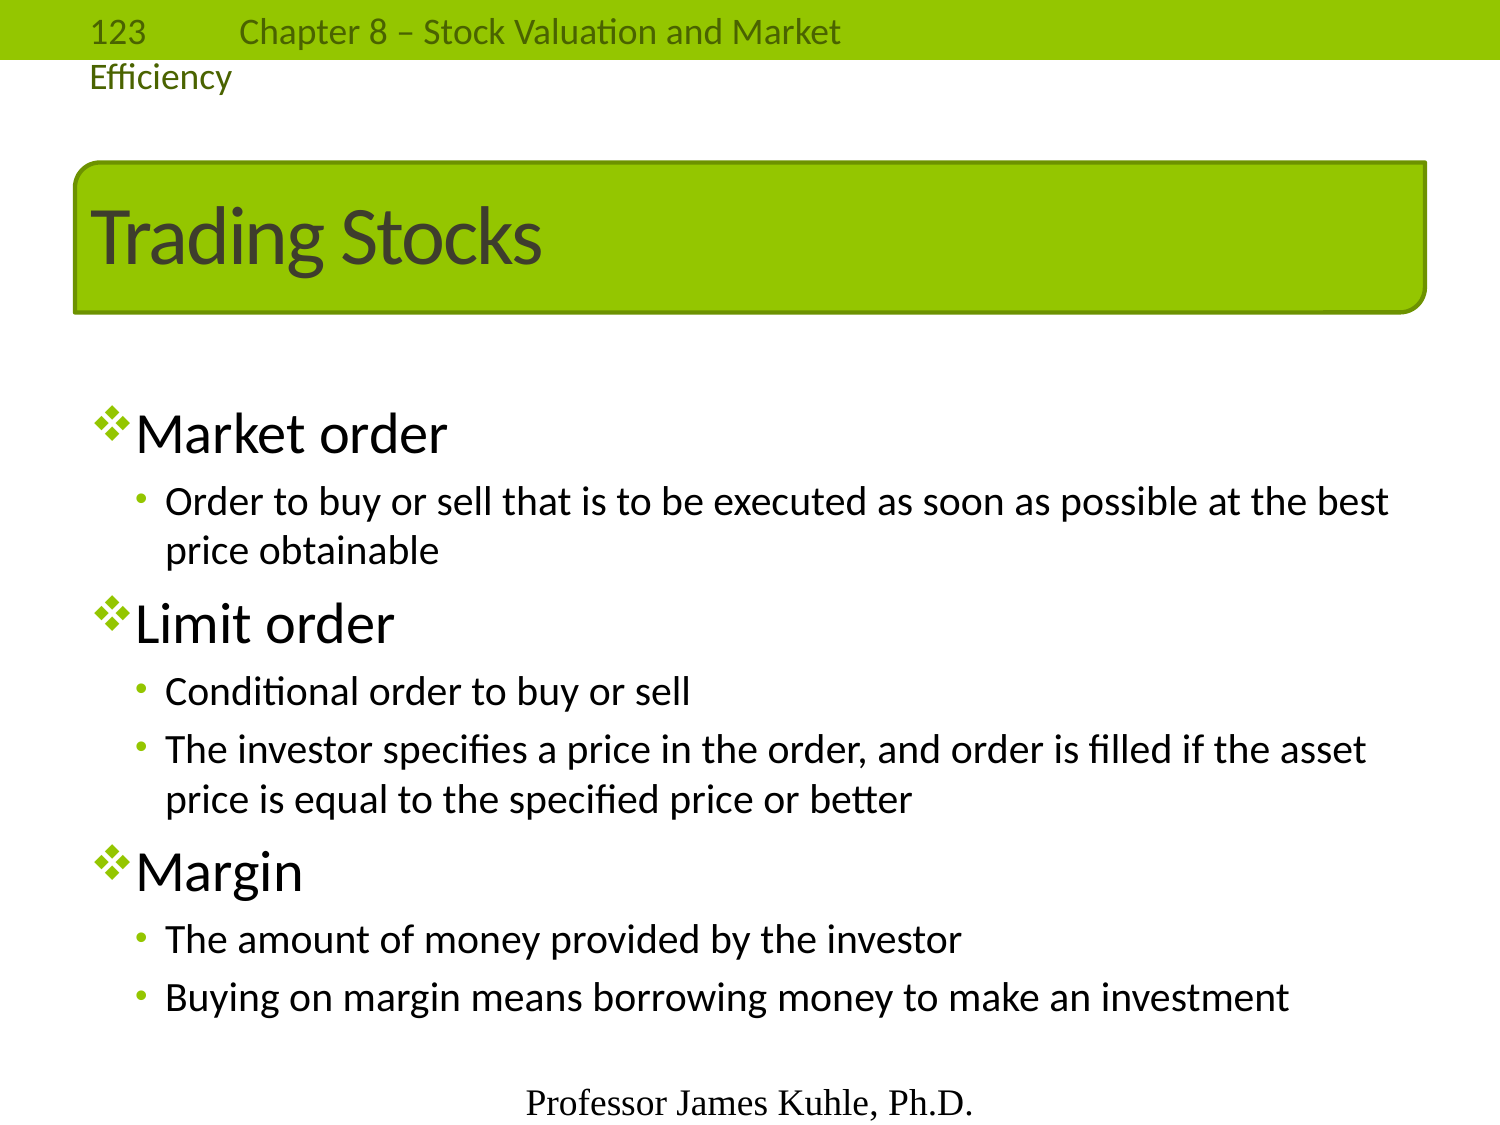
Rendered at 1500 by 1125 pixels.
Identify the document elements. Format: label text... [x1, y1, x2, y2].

title Trading Stocks [75, 149, 1425, 313]
list Market order Order to buy or sell that is to be executed as soon as possible at the best price obtainable Limit order Conditional order to buy or sell The investor specifies a price in the order, and order is filled if the asset price is equal to the specified price or better Margin The amount of money provided by the investor Buying on margin means borrowing money to make an investment [75, 387, 1425, 1125]
footer Professor James Kuhle, Ph.D. [412, 1071, 1088, 1125]
